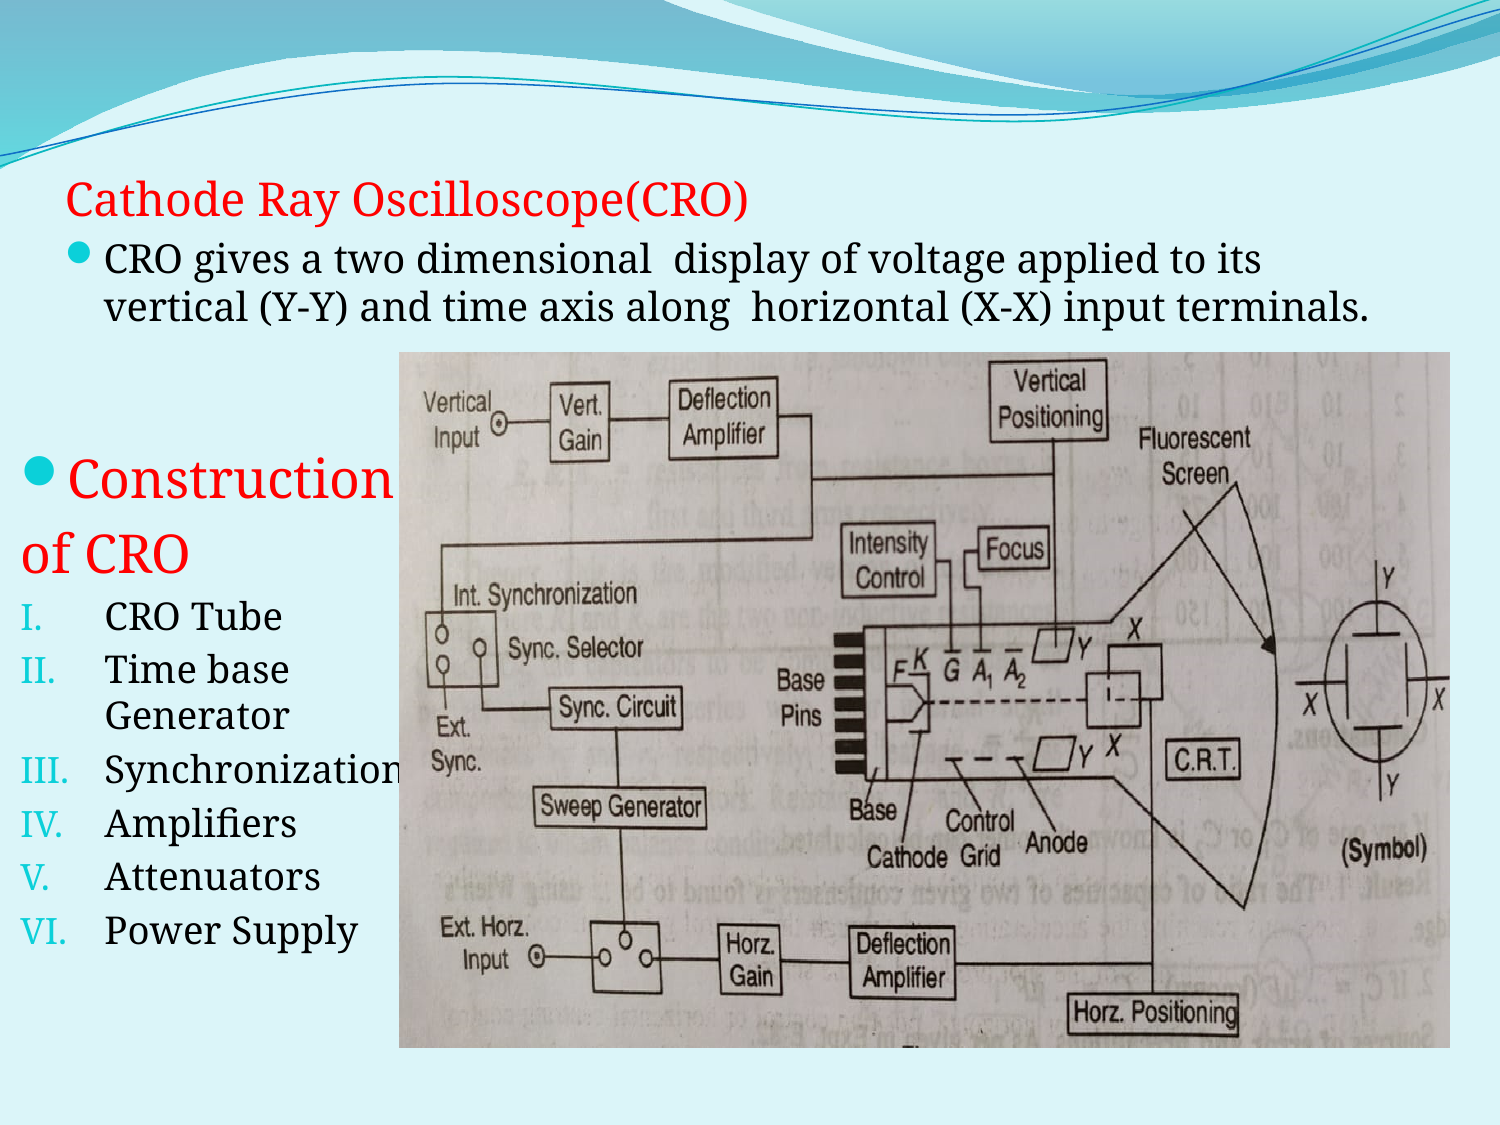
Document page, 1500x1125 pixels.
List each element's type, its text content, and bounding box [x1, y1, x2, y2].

list Cathode Ray Oscilloscope(CRO) CRO gives a two dimensional display of voltage applied to its vertical (Y-Y) and time axis along horizontal (X-X) input terminals. [50, 162, 1400, 388]
text_box Construction of CRO CRO Tube Time base Generator Synchronization Amplifiers Attenuators Power Supply [5, 437, 392, 963]
picture [399, 352, 1451, 1048]
